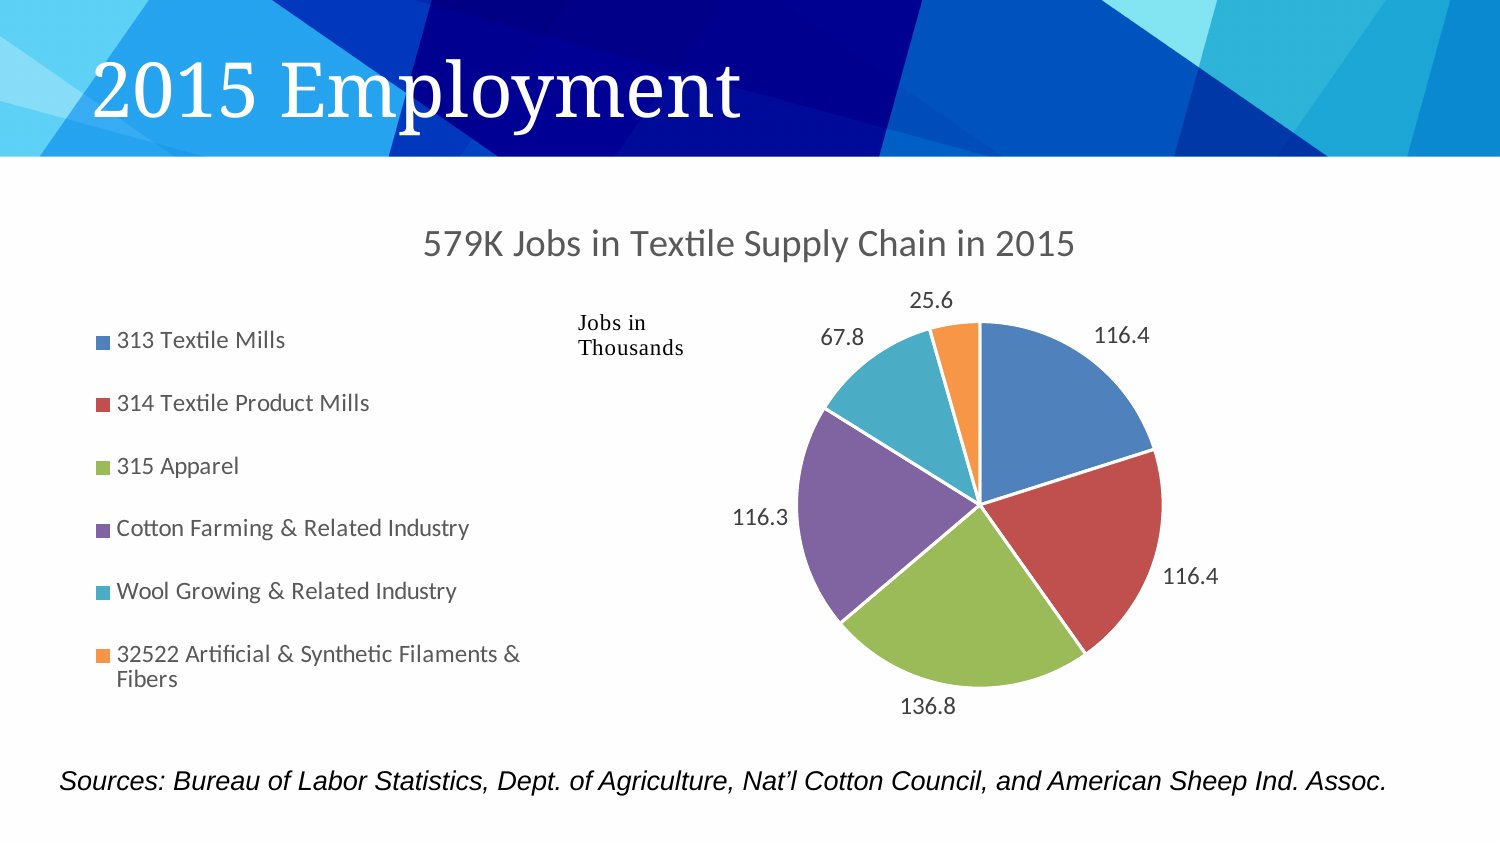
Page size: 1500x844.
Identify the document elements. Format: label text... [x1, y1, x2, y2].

chart [74, 196, 1426, 733]
title 2015 Employment [75, 33, 1425, 141]
picture [0, 0, 1500, 843]
list Sources: Bureau of Labor Statistics, Dept. of Agriculture, Nat’l Cotton Council, and American Sheep Ind. Assoc. [44, 756, 1446, 808]
